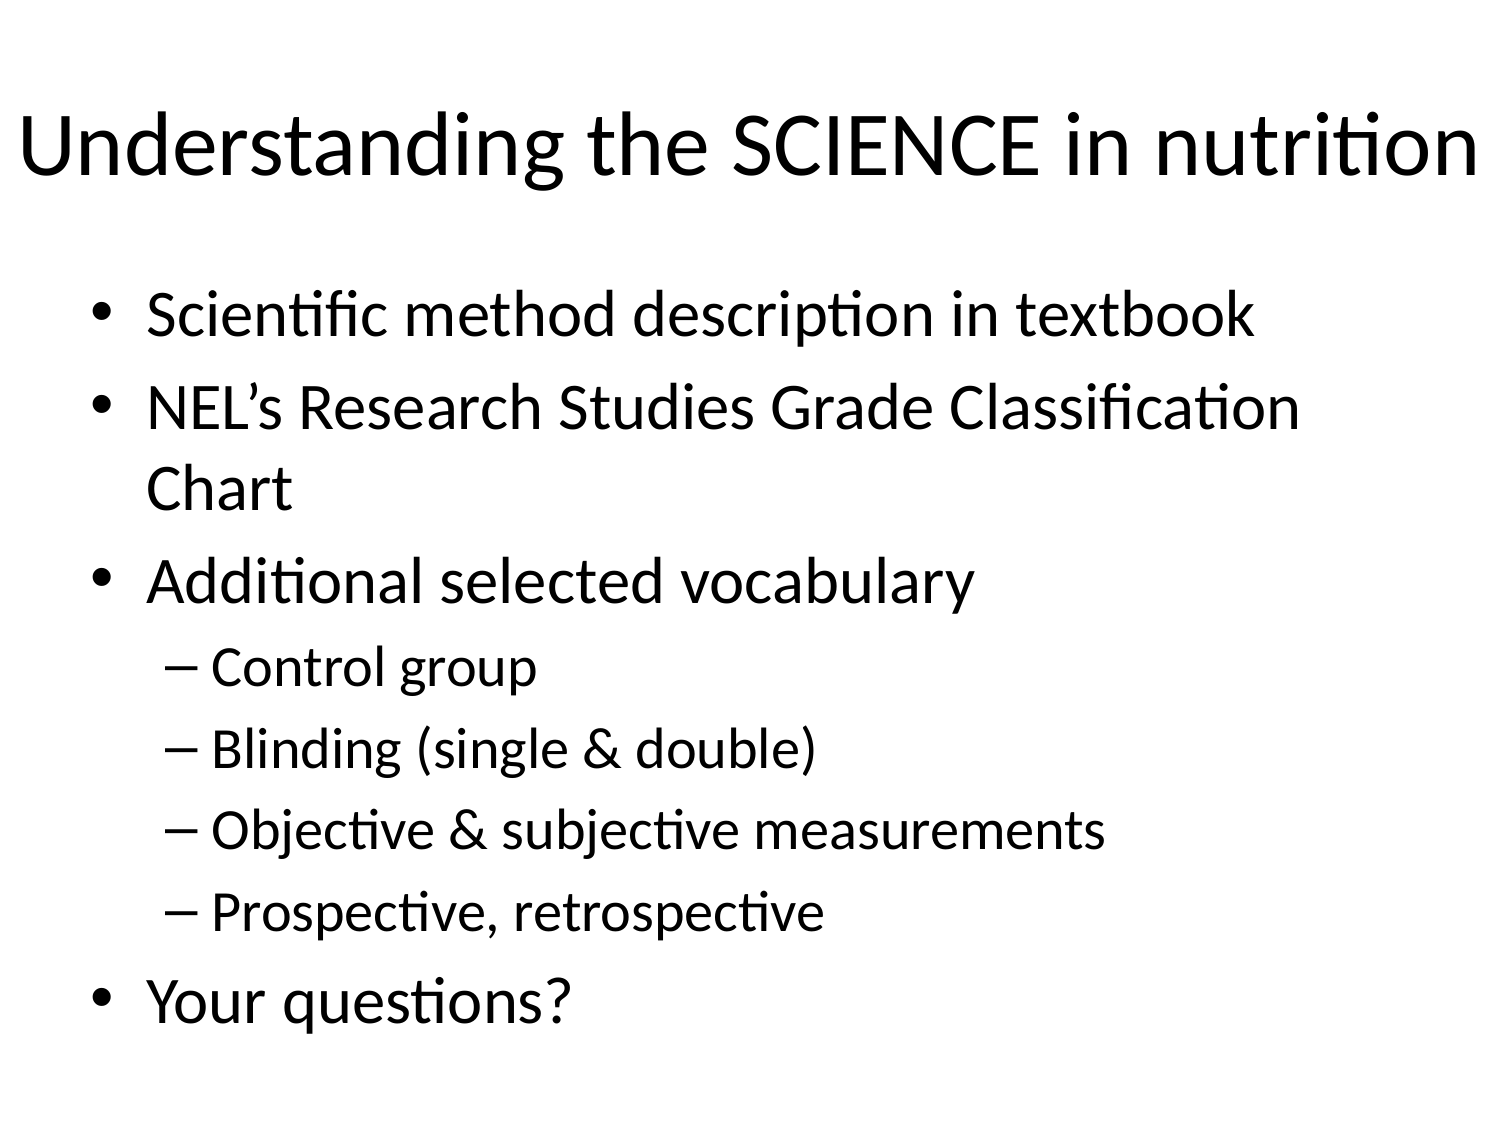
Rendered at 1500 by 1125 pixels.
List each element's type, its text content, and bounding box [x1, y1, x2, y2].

list Scientific method description in textbook NEL’s Research Studies Grade Classification Chart Additional selected vocabulary Control group Blinding (single & double) Objective & subjective measurements Prospective, retrospective Your questions? [75, 262, 1425, 1088]
title Understanding the SCIENCE in nutrition [0, 45, 1500, 233]
